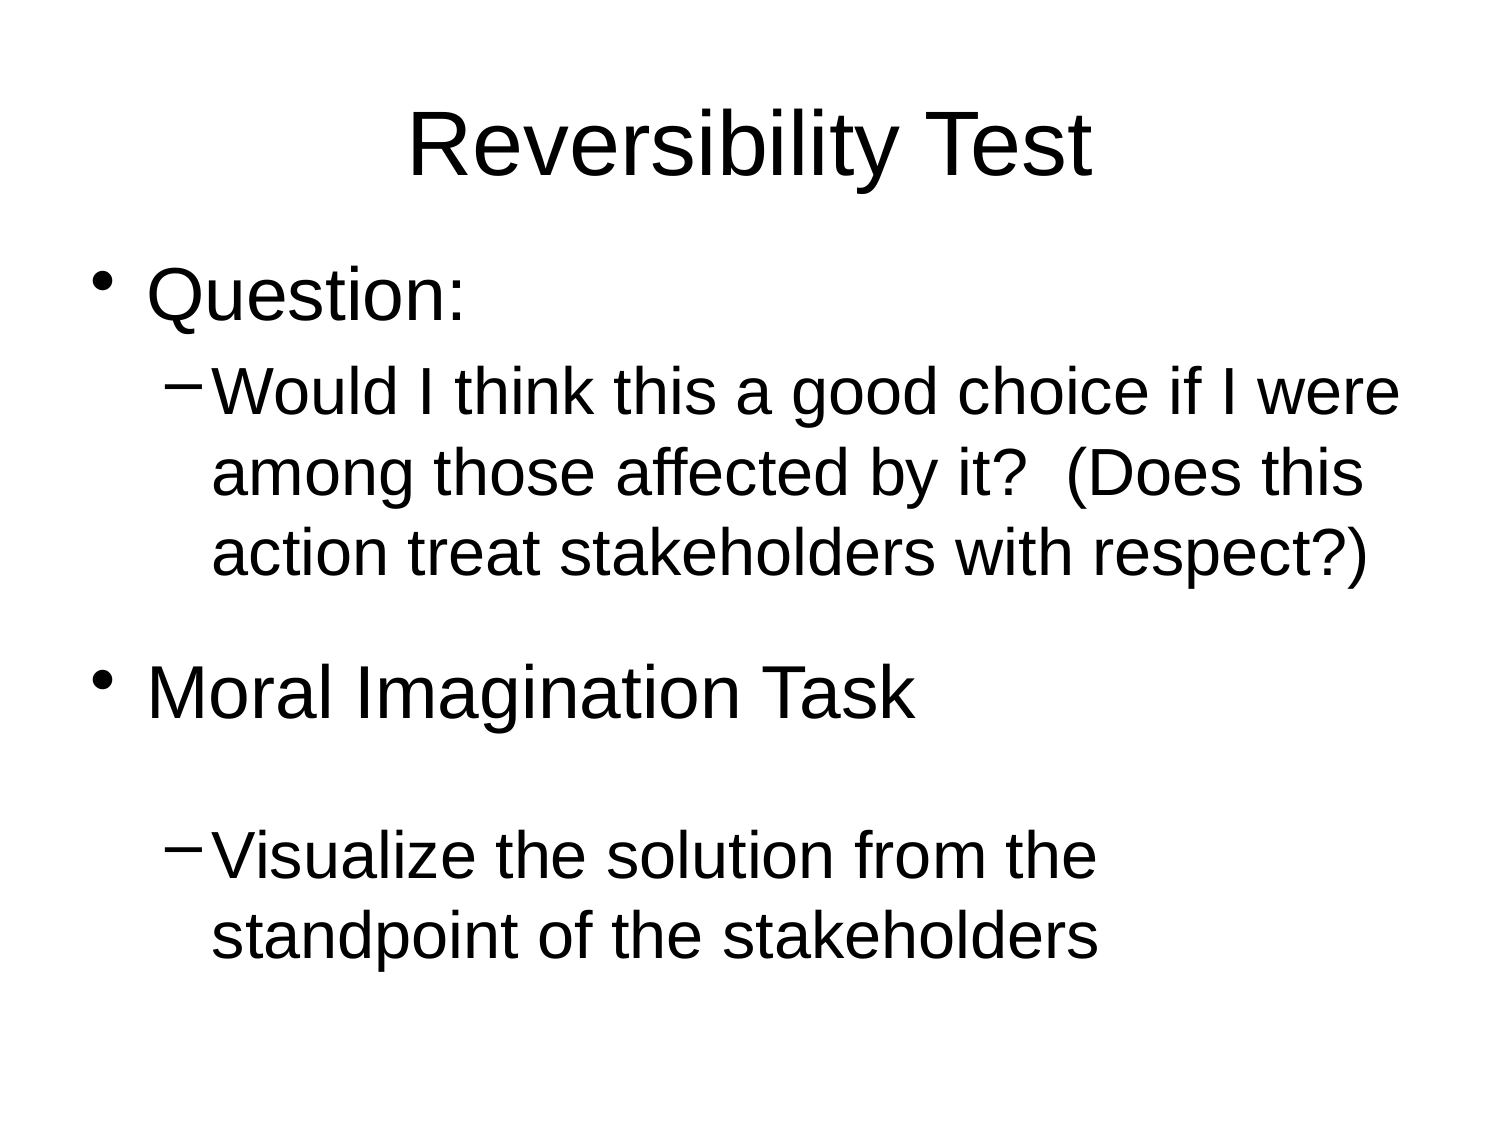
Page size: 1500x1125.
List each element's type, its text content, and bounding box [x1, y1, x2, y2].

title Reversibility Test [74, 44, 1426, 233]
list Question: Would I think this a good choice if I were among those affected by it? (Does this action treat stakeholders with respect?) Moral Imagination Task Visualize the solution from the standpoint of the stakeholders [74, 237, 1426, 1088]
